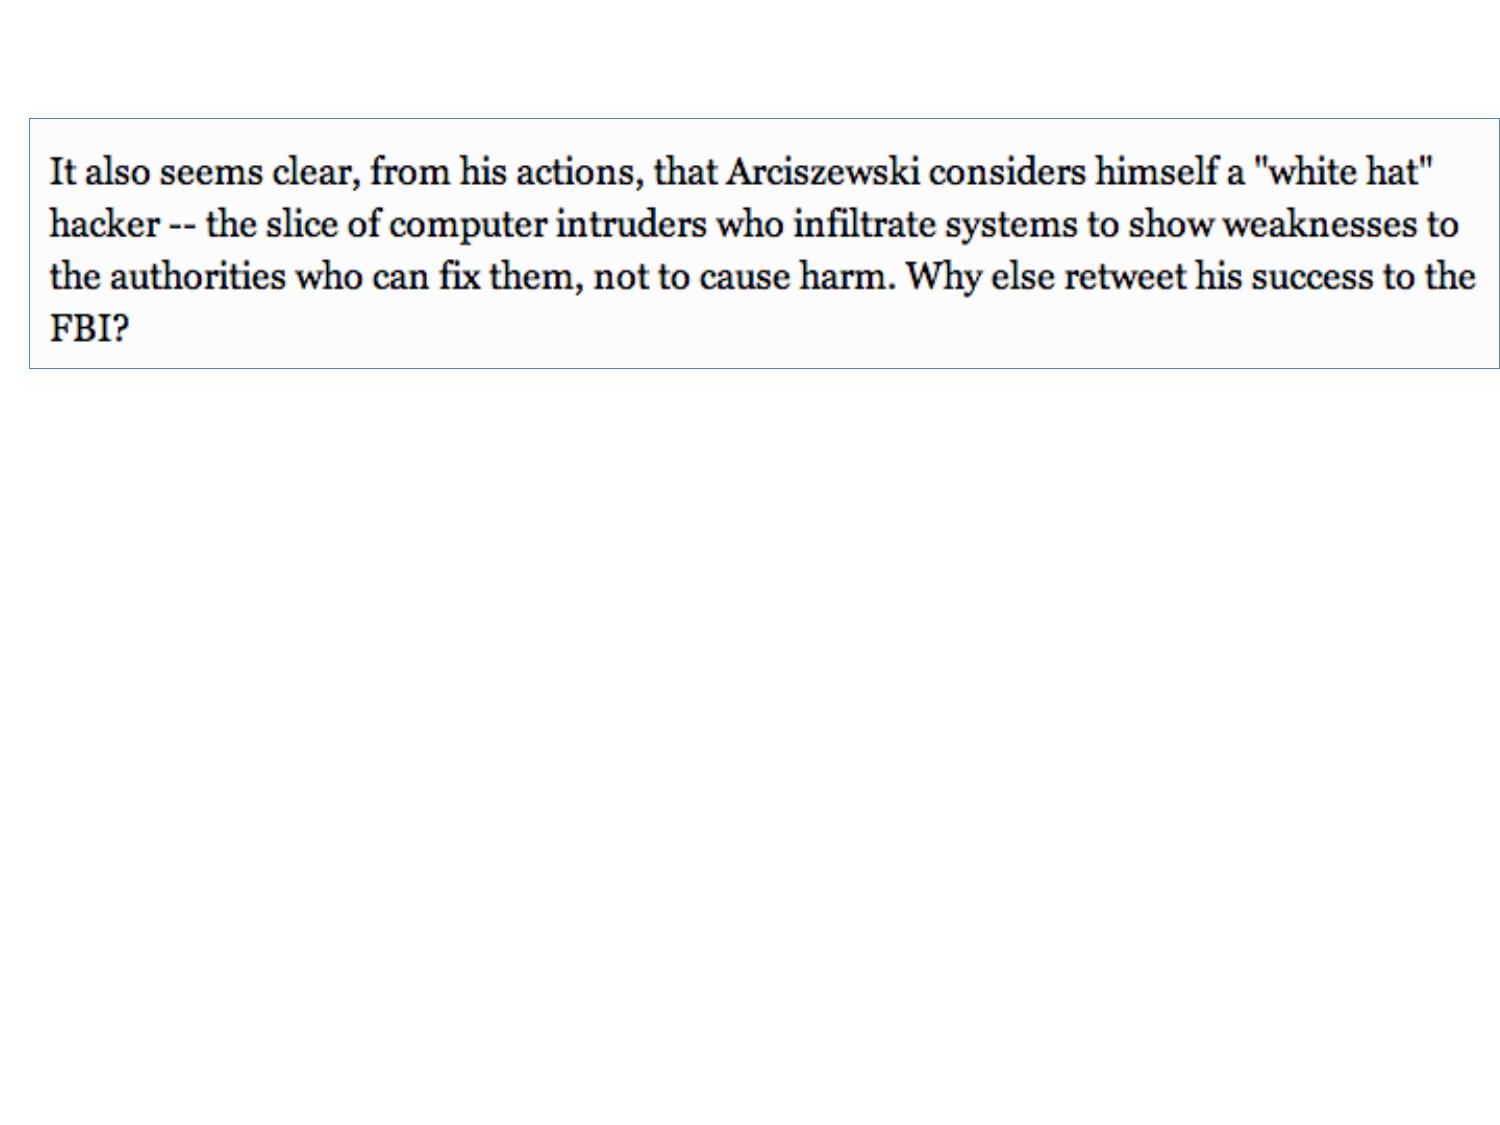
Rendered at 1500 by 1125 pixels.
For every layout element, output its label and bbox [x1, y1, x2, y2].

picture [28, 118, 1500, 370]
